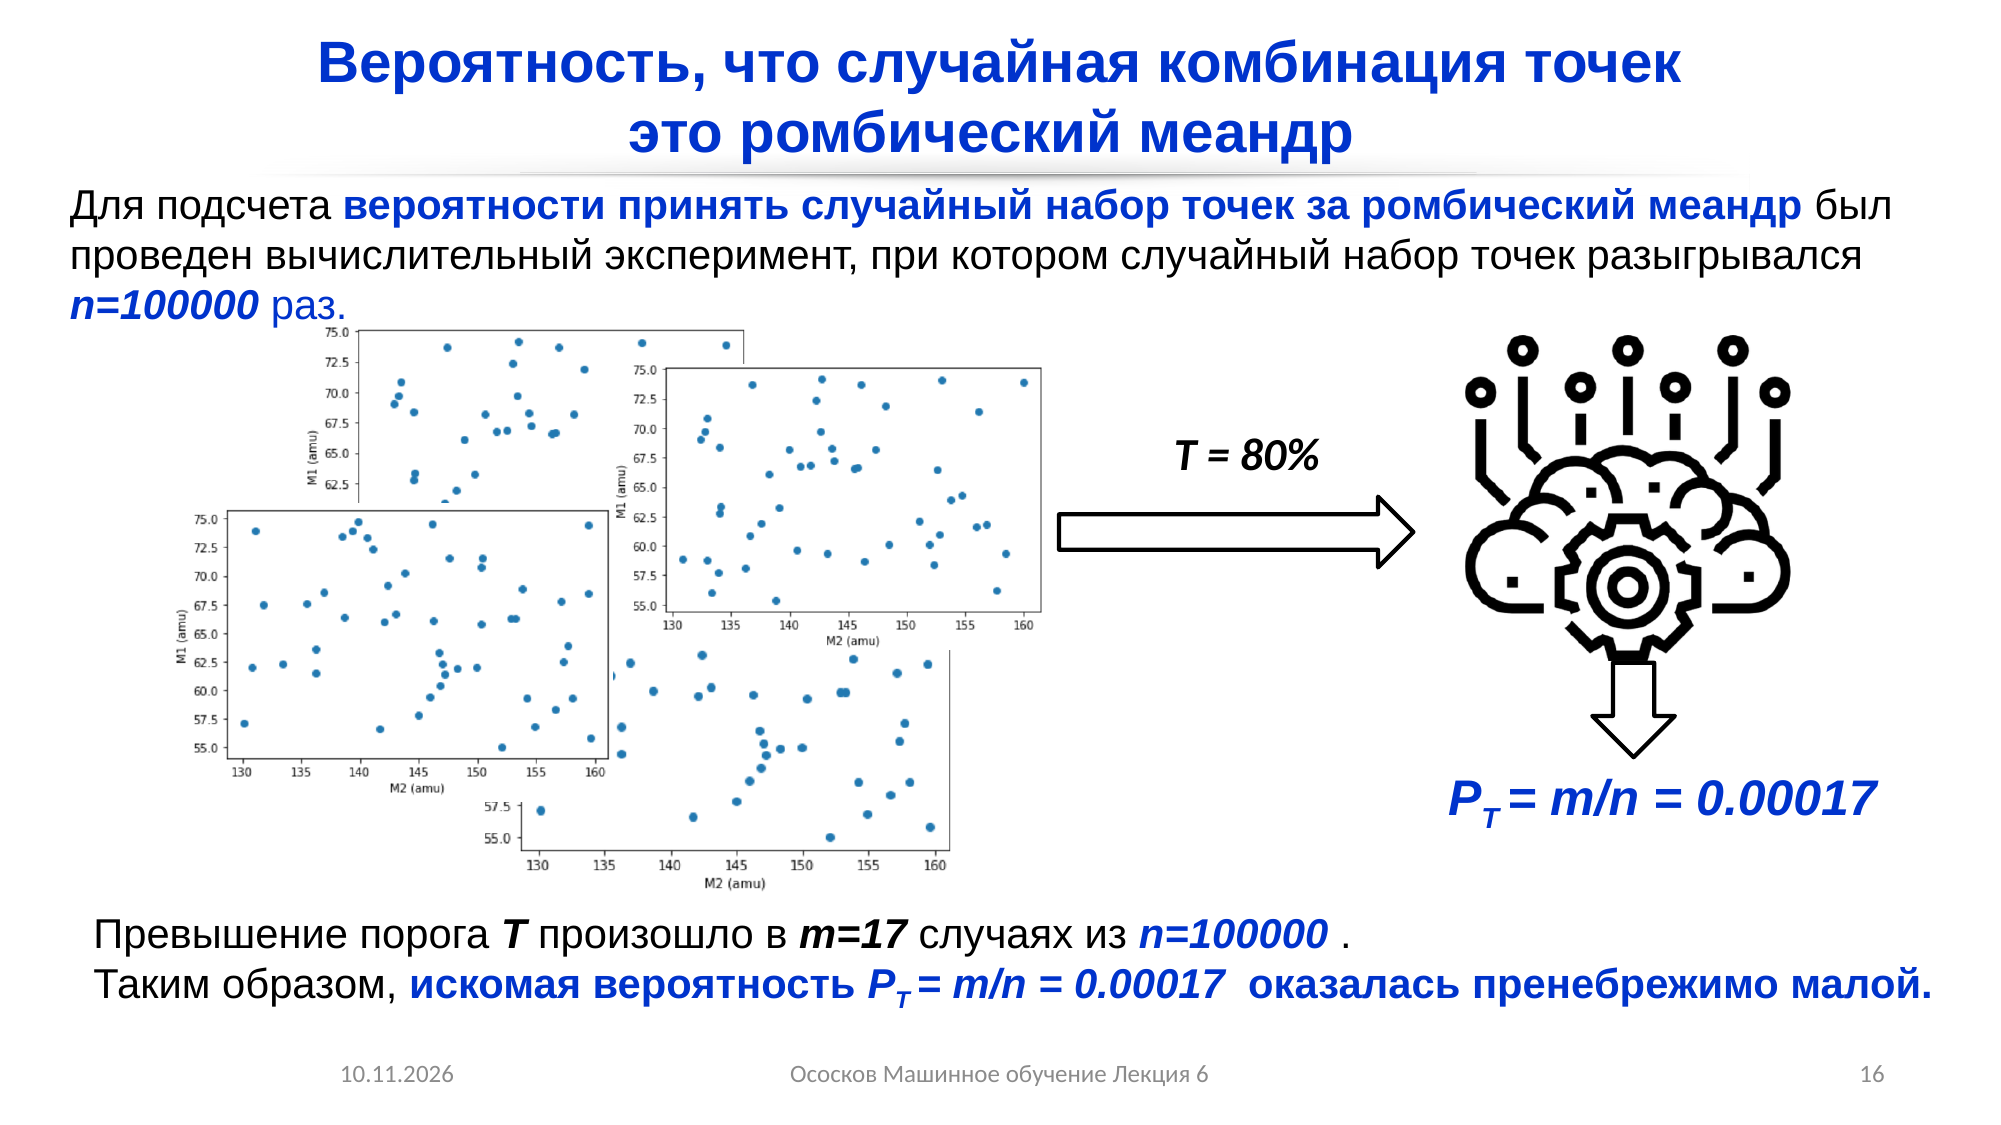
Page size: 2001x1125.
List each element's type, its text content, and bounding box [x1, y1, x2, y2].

text_box T = 80% [1159, 417, 1335, 487]
picture [249, 152, 1751, 197]
text_box Для подсчета вероятности принять случайный набор точек за ромбический меандр был проведен вычислительный эксперимент, при котором случайный набор точек разыгрывался n=100000 раз. [54, 170, 1981, 335]
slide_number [324, 1042, 675, 1103]
title Вероятность, что случайная комбинация точек это ромбический меандр [249, 0, 1750, 151]
slide_number 16 [1433, 1042, 1900, 1103]
footer Ососков Машинное обучение Лекция 6 [683, 1042, 1317, 1103]
text_box [967, 726, 1675, 801]
text_box PТ = m/n = 0.00017 [1433, 758, 1907, 842]
text_box Превышение порога Т произошло в m=17 случаях из n=100000 . Таким образом, искомая вероятность PТ = m/n = 0.00017 оказалась пренебрежимо малой. [78, 899, 1957, 1021]
text_box [1056, 494, 1416, 570]
picture [1452, 329, 1808, 666]
text_box [1590, 675, 1677, 726]
picture [169, 326, 1050, 899]
